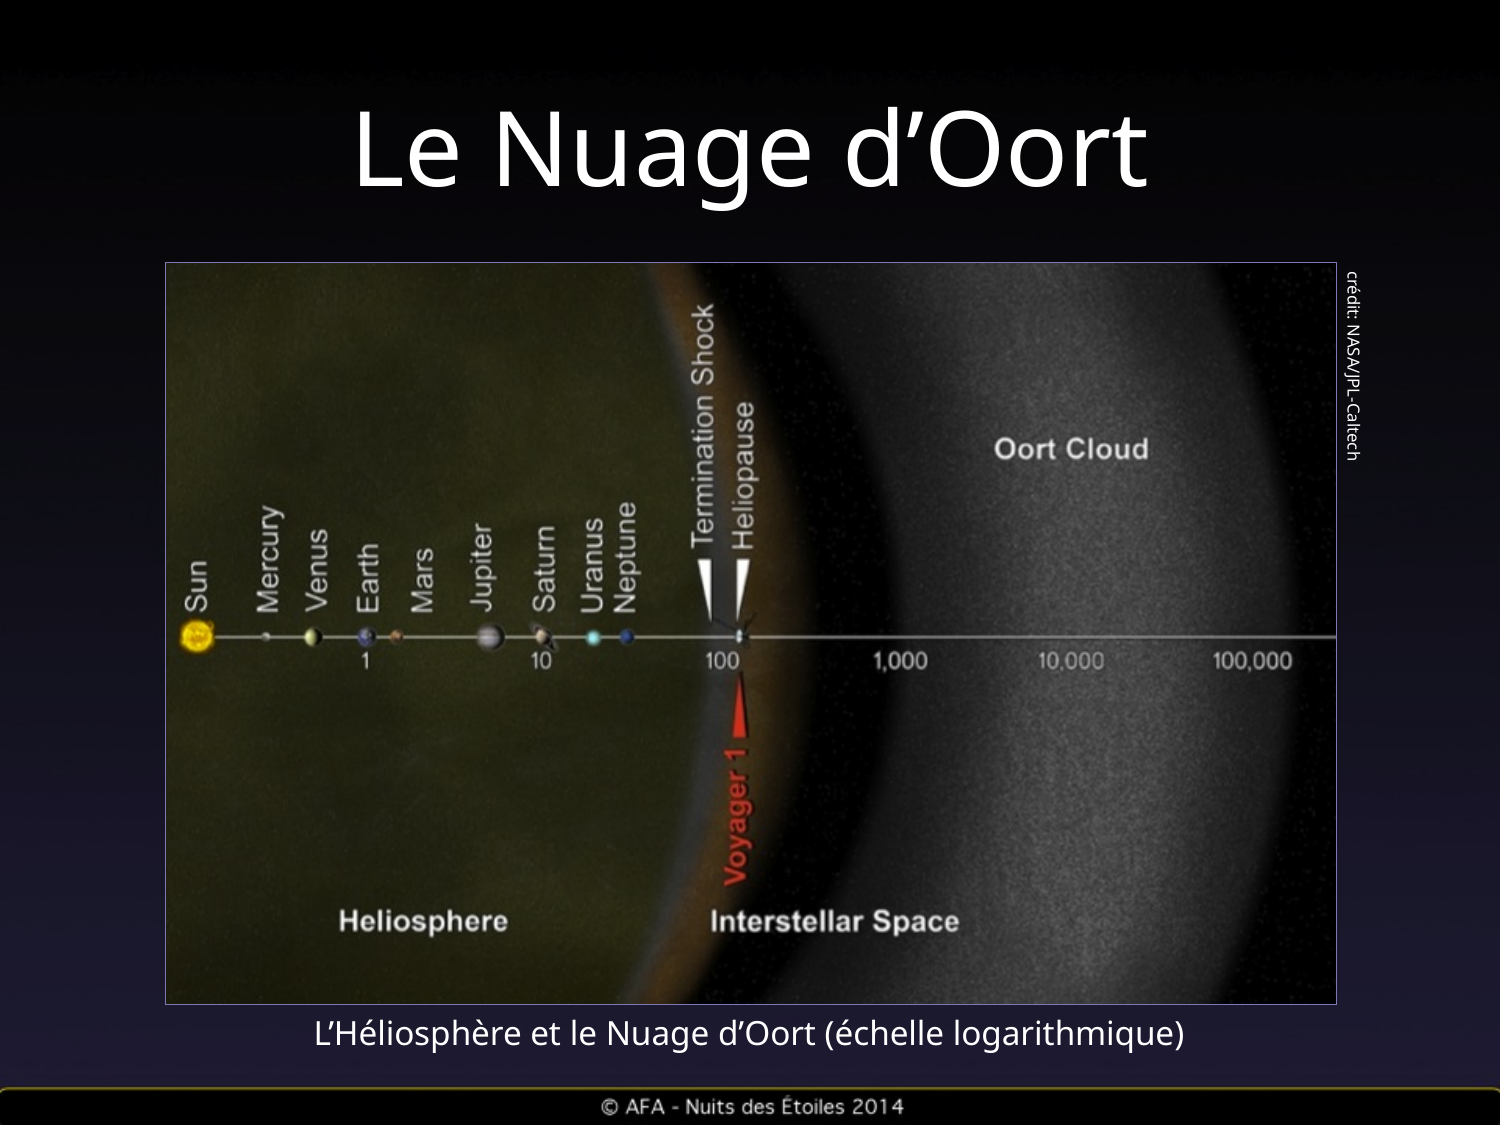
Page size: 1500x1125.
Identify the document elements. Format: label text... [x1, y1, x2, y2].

title Le Nuage d’Oort [75, 75, 1425, 263]
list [165, 262, 1337, 1006]
text_box L’Héliosphère et le Nuage d’Oort (échelle logarithmique) [298, 1014, 1201, 1060]
picture [0, 0, 1500, 1125]
text_box crédit: NASA/JPL-Caltech [1336, 256, 1372, 477]
